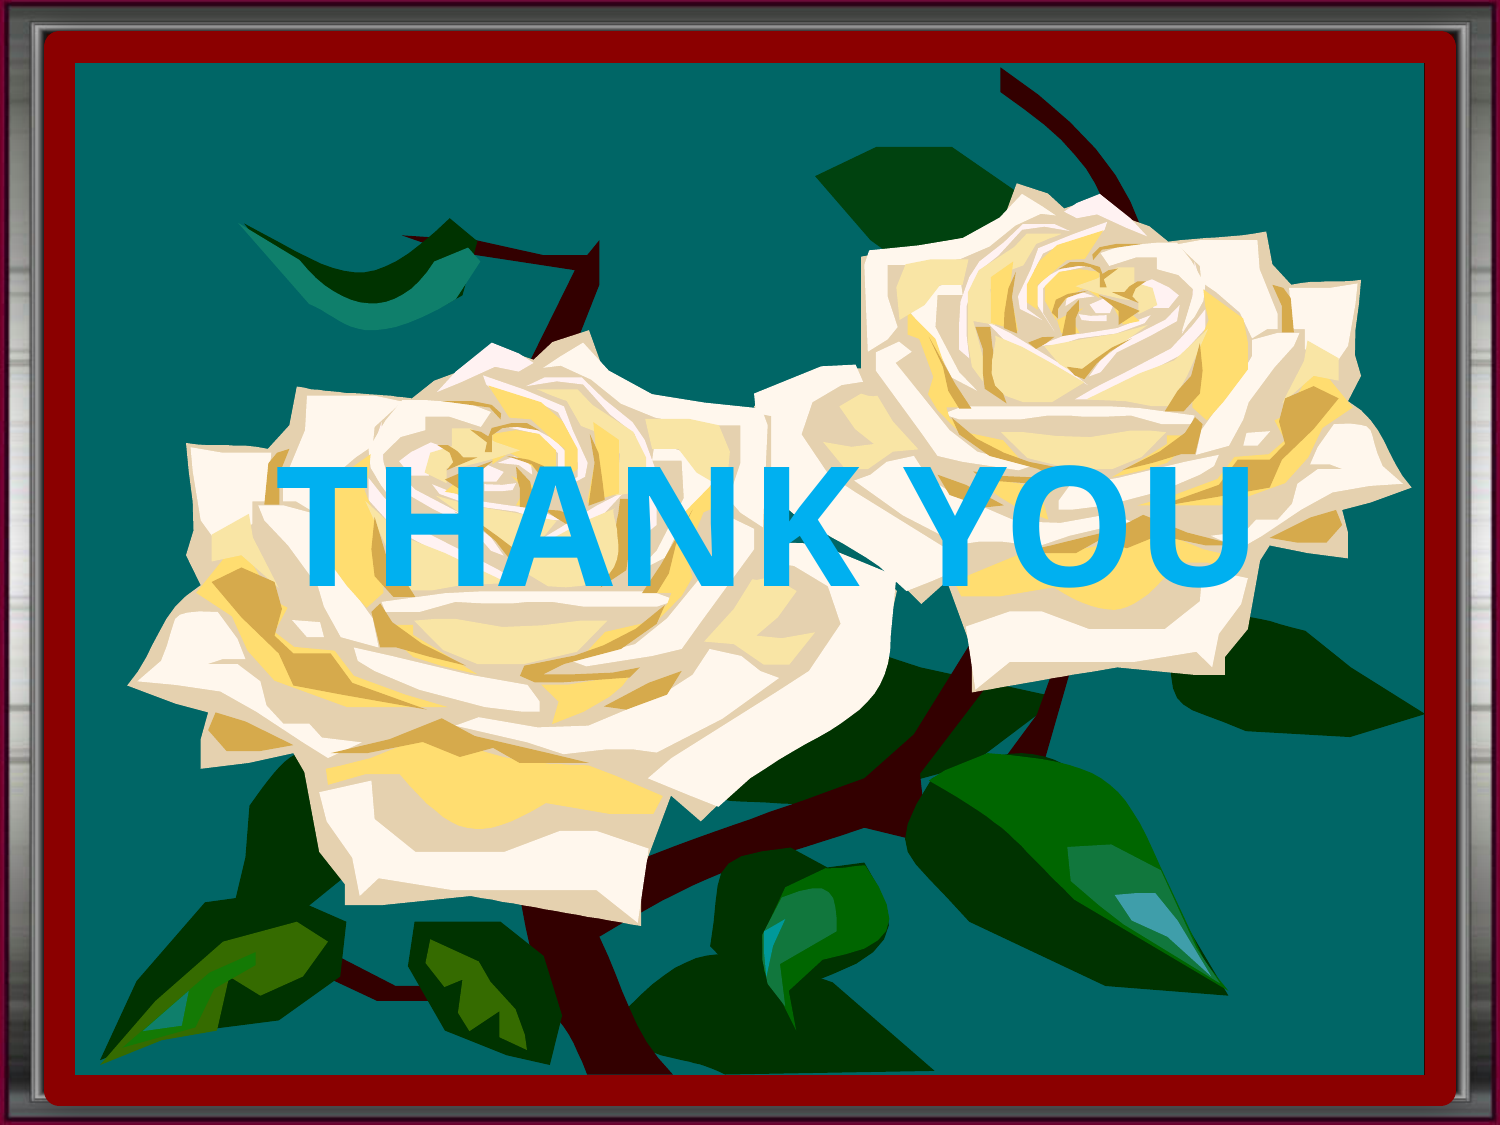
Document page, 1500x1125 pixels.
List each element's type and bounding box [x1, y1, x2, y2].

picture [0, 0, 1500, 1125]
list [74, 62, 1426, 1076]
